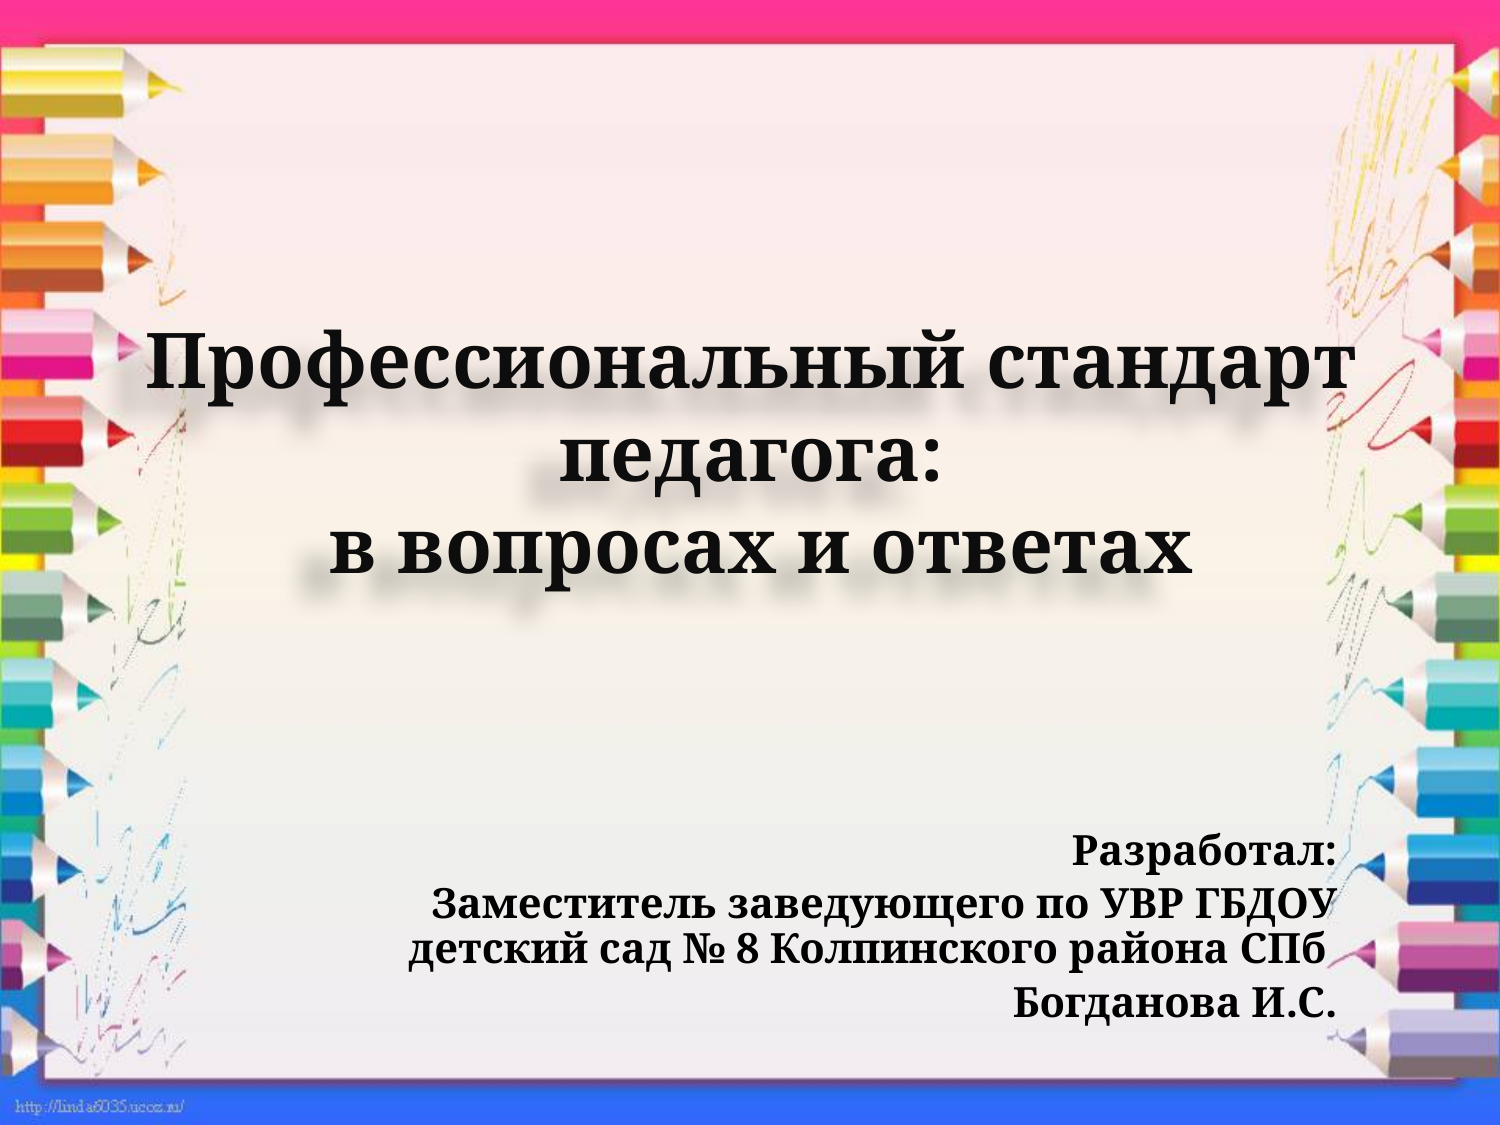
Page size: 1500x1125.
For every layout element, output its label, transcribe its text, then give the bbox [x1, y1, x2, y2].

title Профессиональный стандарт педагога: в вопросах и ответах [76, 302, 1427, 598]
picture [0, 0, 1500, 1125]
text_box Разработал: Заместитель заведующего по УВР ГБДОУ детский сад № 8 Колпинского района СПб Богданова И.С. [348, 822, 1353, 1035]
